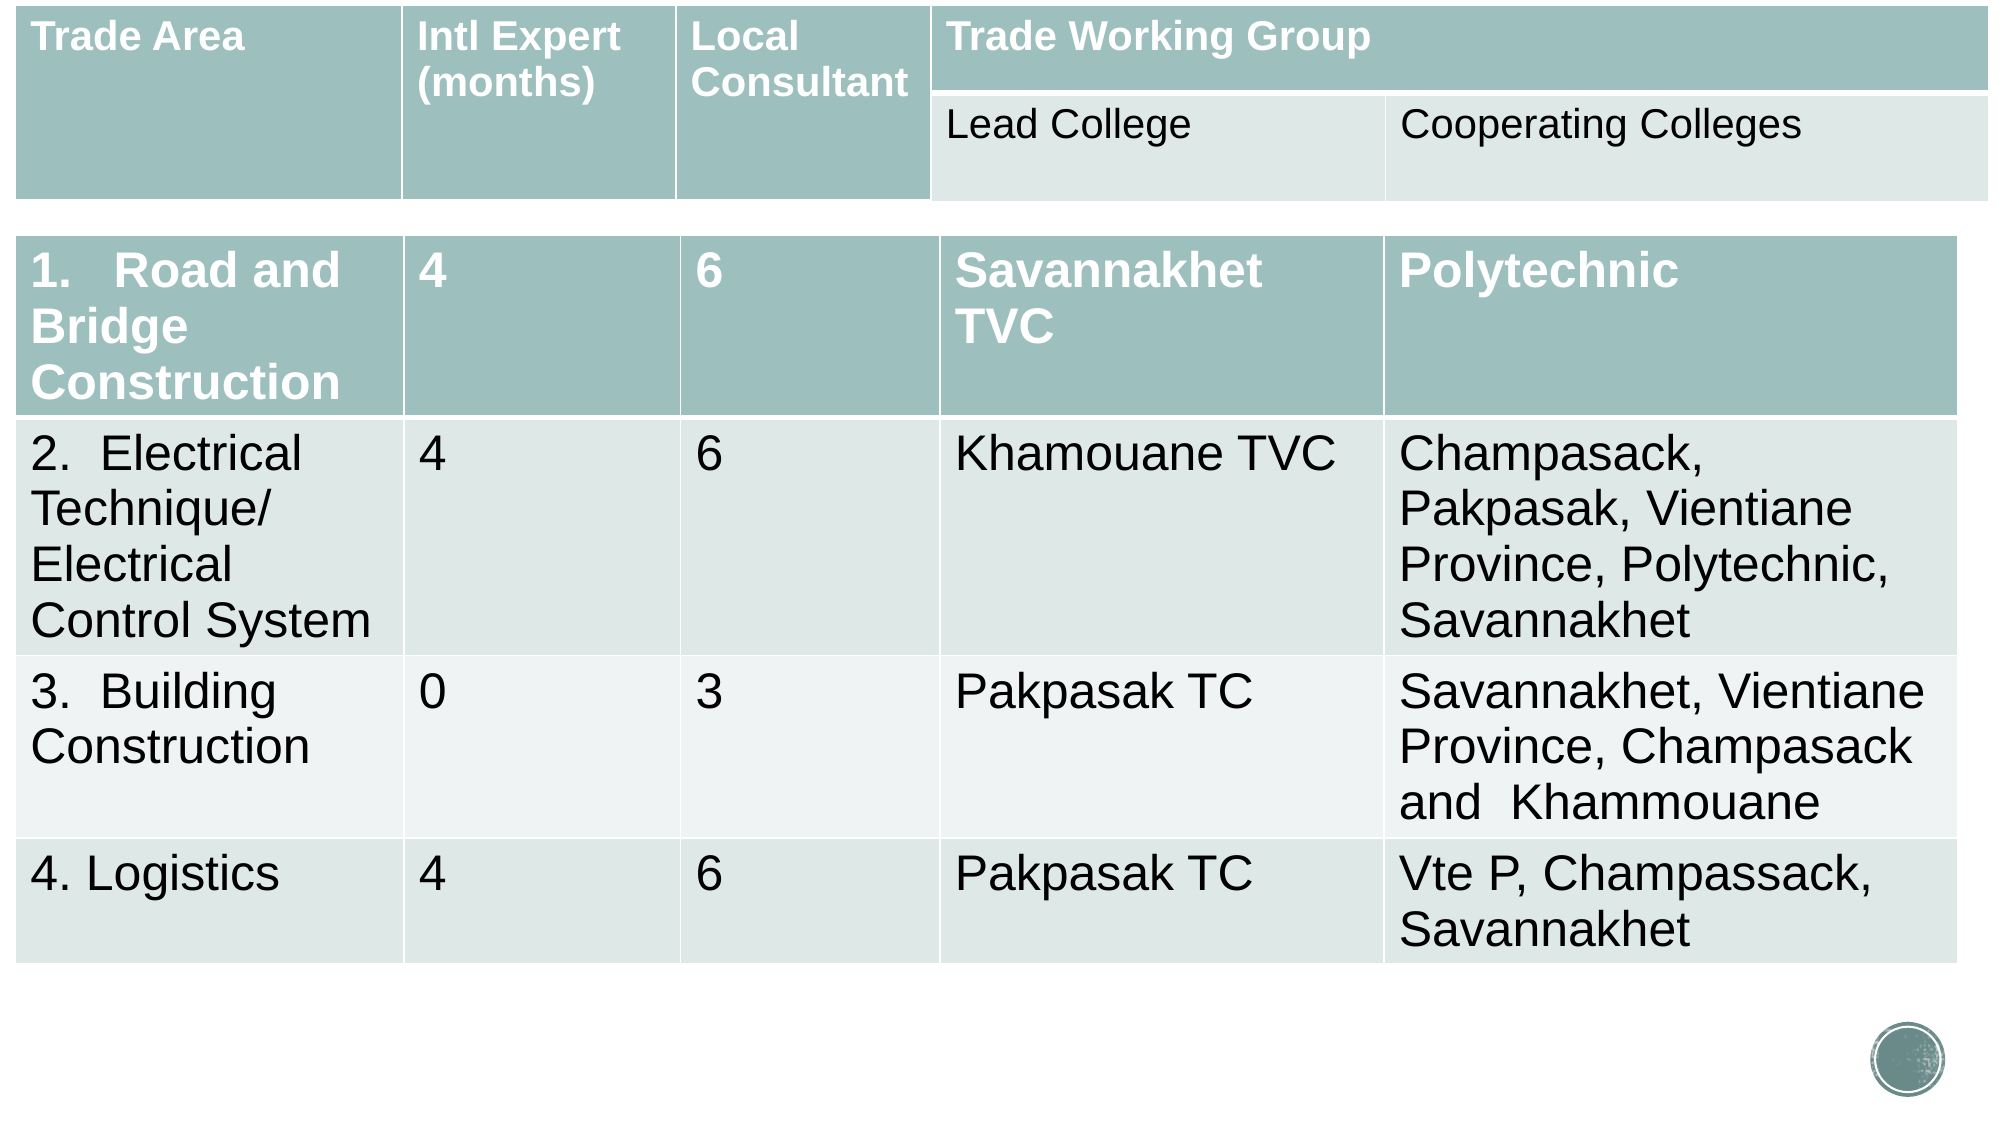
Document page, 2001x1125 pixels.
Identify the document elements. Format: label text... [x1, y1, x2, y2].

table_cell Pakpasak TC [941, 839, 1383, 963]
table_cell 2. Electrical Technique/ Electrical Control System [16, 420, 403, 655]
table_cell Khamouane TVC [941, 420, 1383, 655]
table_cell Lead College [932, 96, 1385, 201]
table_header Trade Area [16, 6, 401, 199]
table_header Intl Expert (months) [403, 6, 675, 199]
table_header 6 [681, 236, 939, 415]
table_cell 4 [405, 420, 680, 655]
table_header 1. Road and Bridge Construction [16, 236, 403, 415]
table_header 4 [405, 236, 680, 415]
table_cell 4 [405, 839, 680, 963]
table_cell Savannakhet, Vientiane Province, Champasack and Khammouane [1385, 656, 1957, 837]
table_cell 0 [405, 656, 680, 837]
table_cell 4. Logistics [16, 839, 403, 963]
table_header Trade Working Group [932, 6, 1988, 90]
table_cell Pakpasak TC [941, 656, 1383, 837]
table_cell Vte P, Champassack, Savannakhet [1385, 839, 1957, 963]
table_header Polytechnic [1385, 236, 1957, 415]
table_header Local Consultant [677, 6, 930, 199]
table_cell 3. Building Construction [16, 656, 403, 837]
table_cell 6 [681, 839, 939, 963]
table_cell Champasack, Pakpasak, Vientiane Province, Polytechnic, Savannakhet [1385, 420, 1957, 655]
table_cell Cooperating Colleges [1386, 96, 1988, 201]
table_header Savannakhet TVC [941, 236, 1383, 415]
table_cell 6 [681, 420, 939, 655]
table_cell 3 [681, 656, 939, 837]
